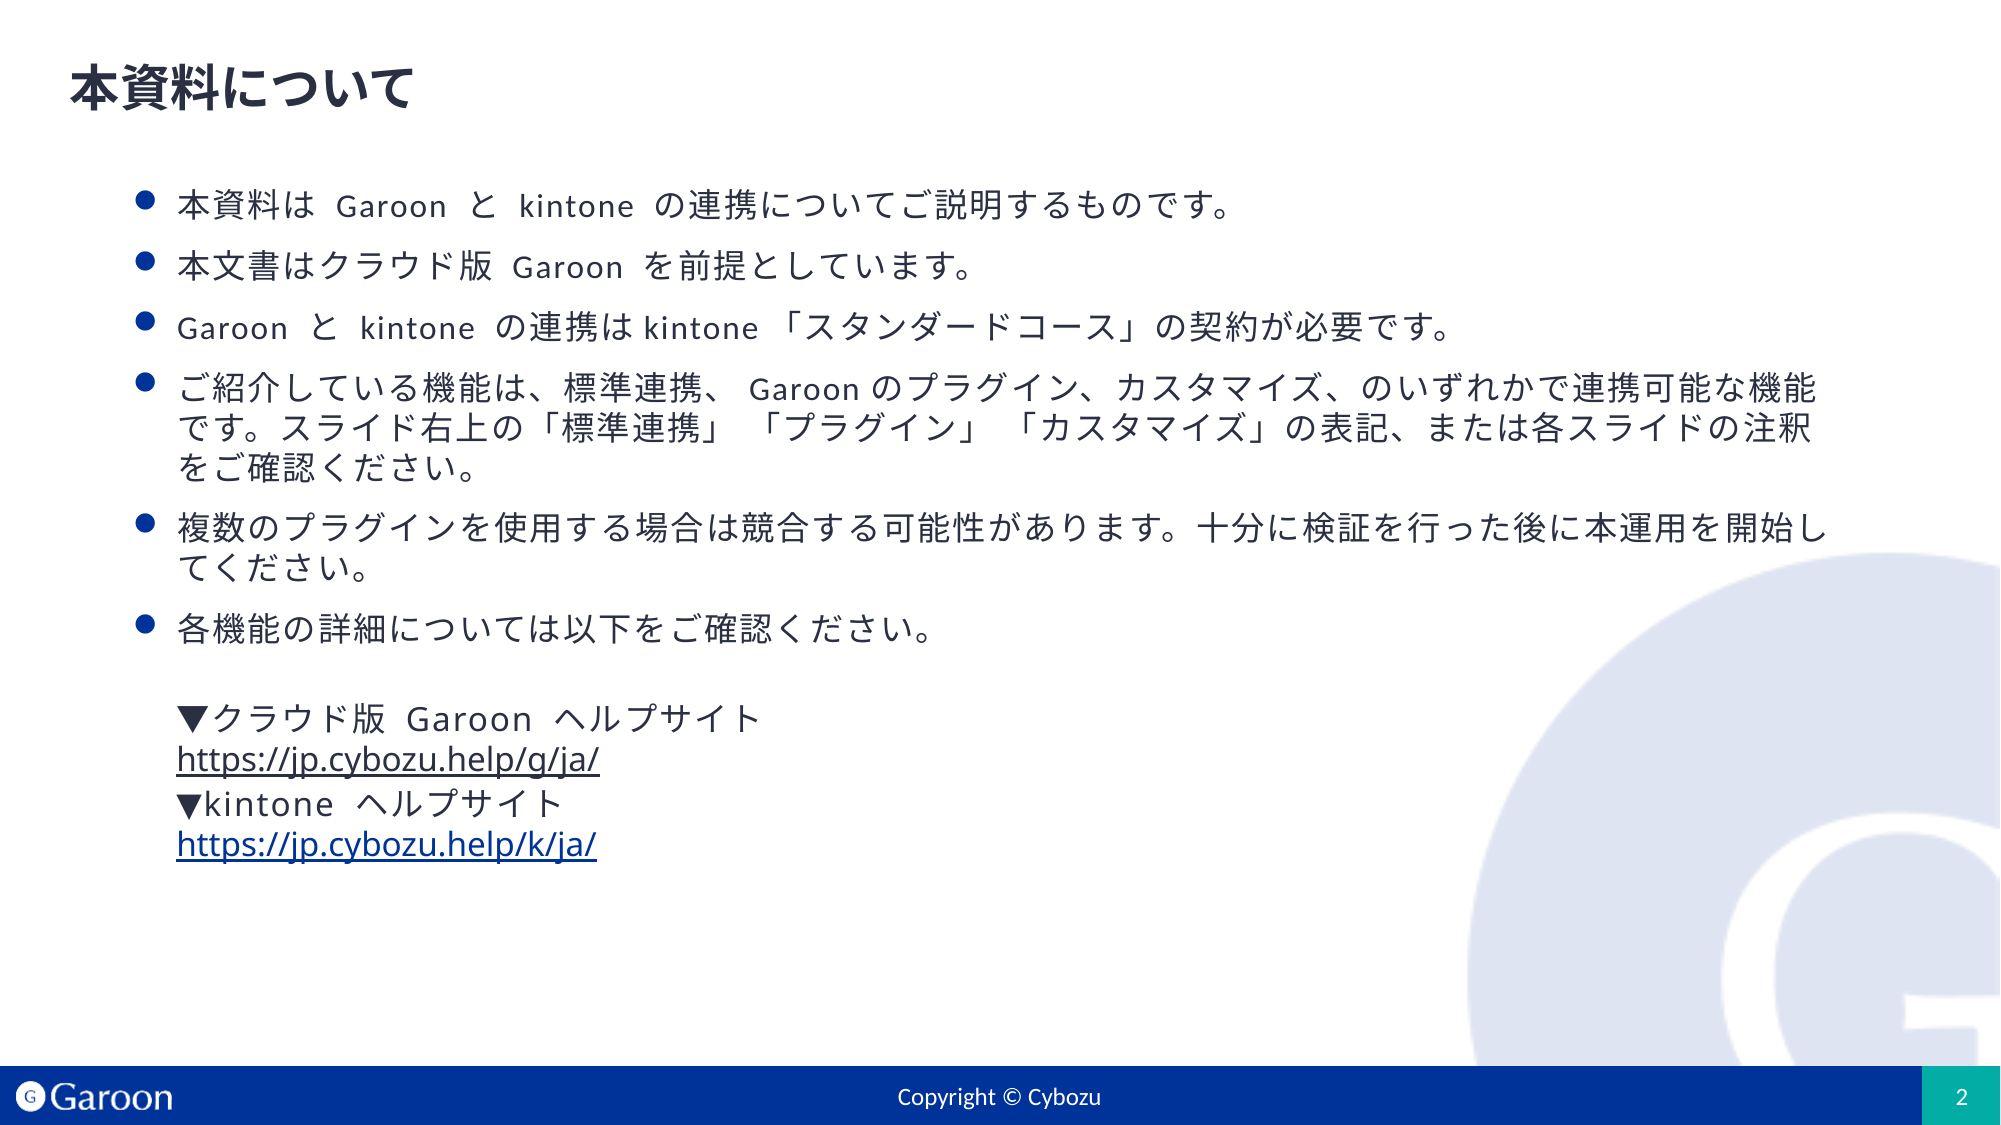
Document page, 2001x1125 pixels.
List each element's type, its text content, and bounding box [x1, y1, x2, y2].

list 本資料は Garoon と kintone の連携についてご説明するものです。 本文書はクラウド版 Garoon を前提としています。 Garoon と kintone の連携はkintone「スタンダードコース」の契約が必要です。 ご紹介している機能は、標準連携、Garoonのプラグイン、カスタマイズ、のいずれかで連携可能な機能です。スライド右上の「標準連携」 「プラグイン」 「カスタマイズ」の表記、または各スライドの注釈をご確認ください。 複数のプラグインを使用する場合は競合する可能性があります。十分に検証を行った後に本運用を開始してください。 各機能の詳細については以下をご確認ください。 ▼クラウド版 Garoon ヘルプサイト https://jp.cybozu.help/g/ja/ ▼kintone ヘルプサイト https://jp.cybozu.help/k/ja/ [117, 177, 1855, 991]
title 本資料について [55, 42, 1855, 138]
picture [1387, 454, 2000, 1066]
picture [7, 1072, 181, 1121]
